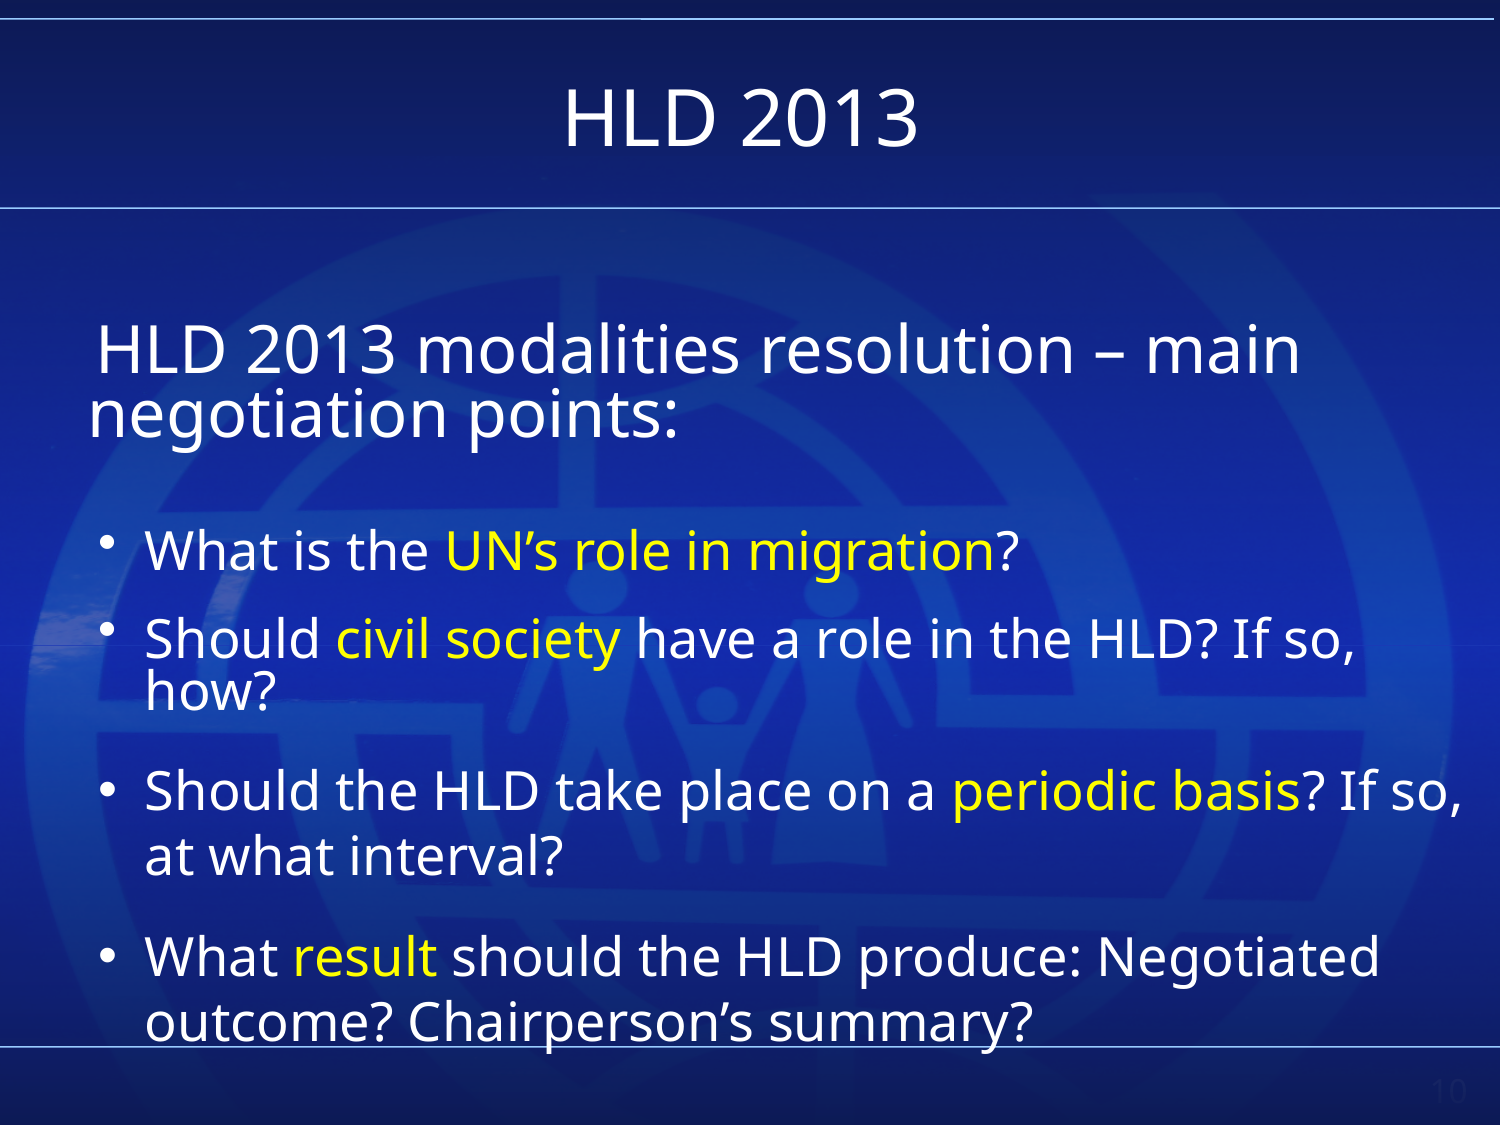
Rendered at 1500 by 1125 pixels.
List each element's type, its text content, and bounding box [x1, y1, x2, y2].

list HLD 2013 modalities resolution – main negotiation points: What is the UN’s role in migration? Should civil society have a role in the HLD? If so, how? Should the HLD take place on a periodic basis? If so, at what interval? What result should the HLD produce: Negotiated outcome? Chairperson’s summary? [17, 231, 1500, 1118]
title HLD 2013 [29, 59, 1453, 231]
